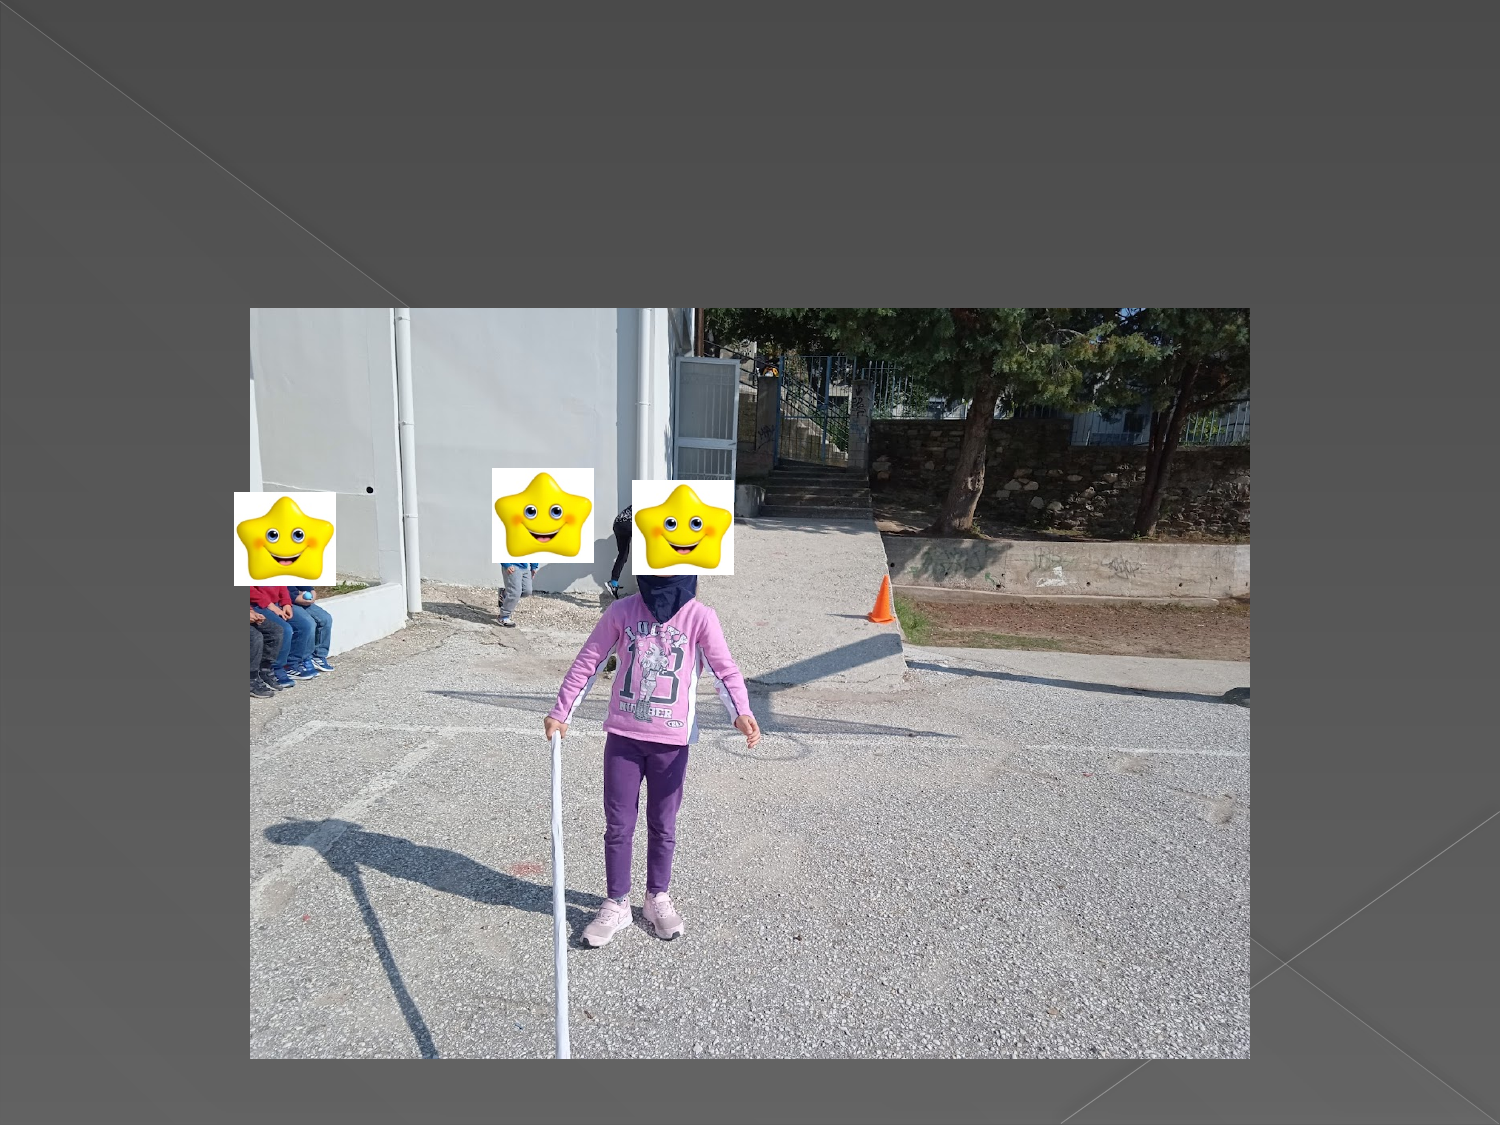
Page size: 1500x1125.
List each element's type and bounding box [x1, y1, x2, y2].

picture [234, 491, 336, 587]
picture [632, 480, 734, 575]
list [249, 308, 1251, 1060]
picture [491, 468, 594, 563]
